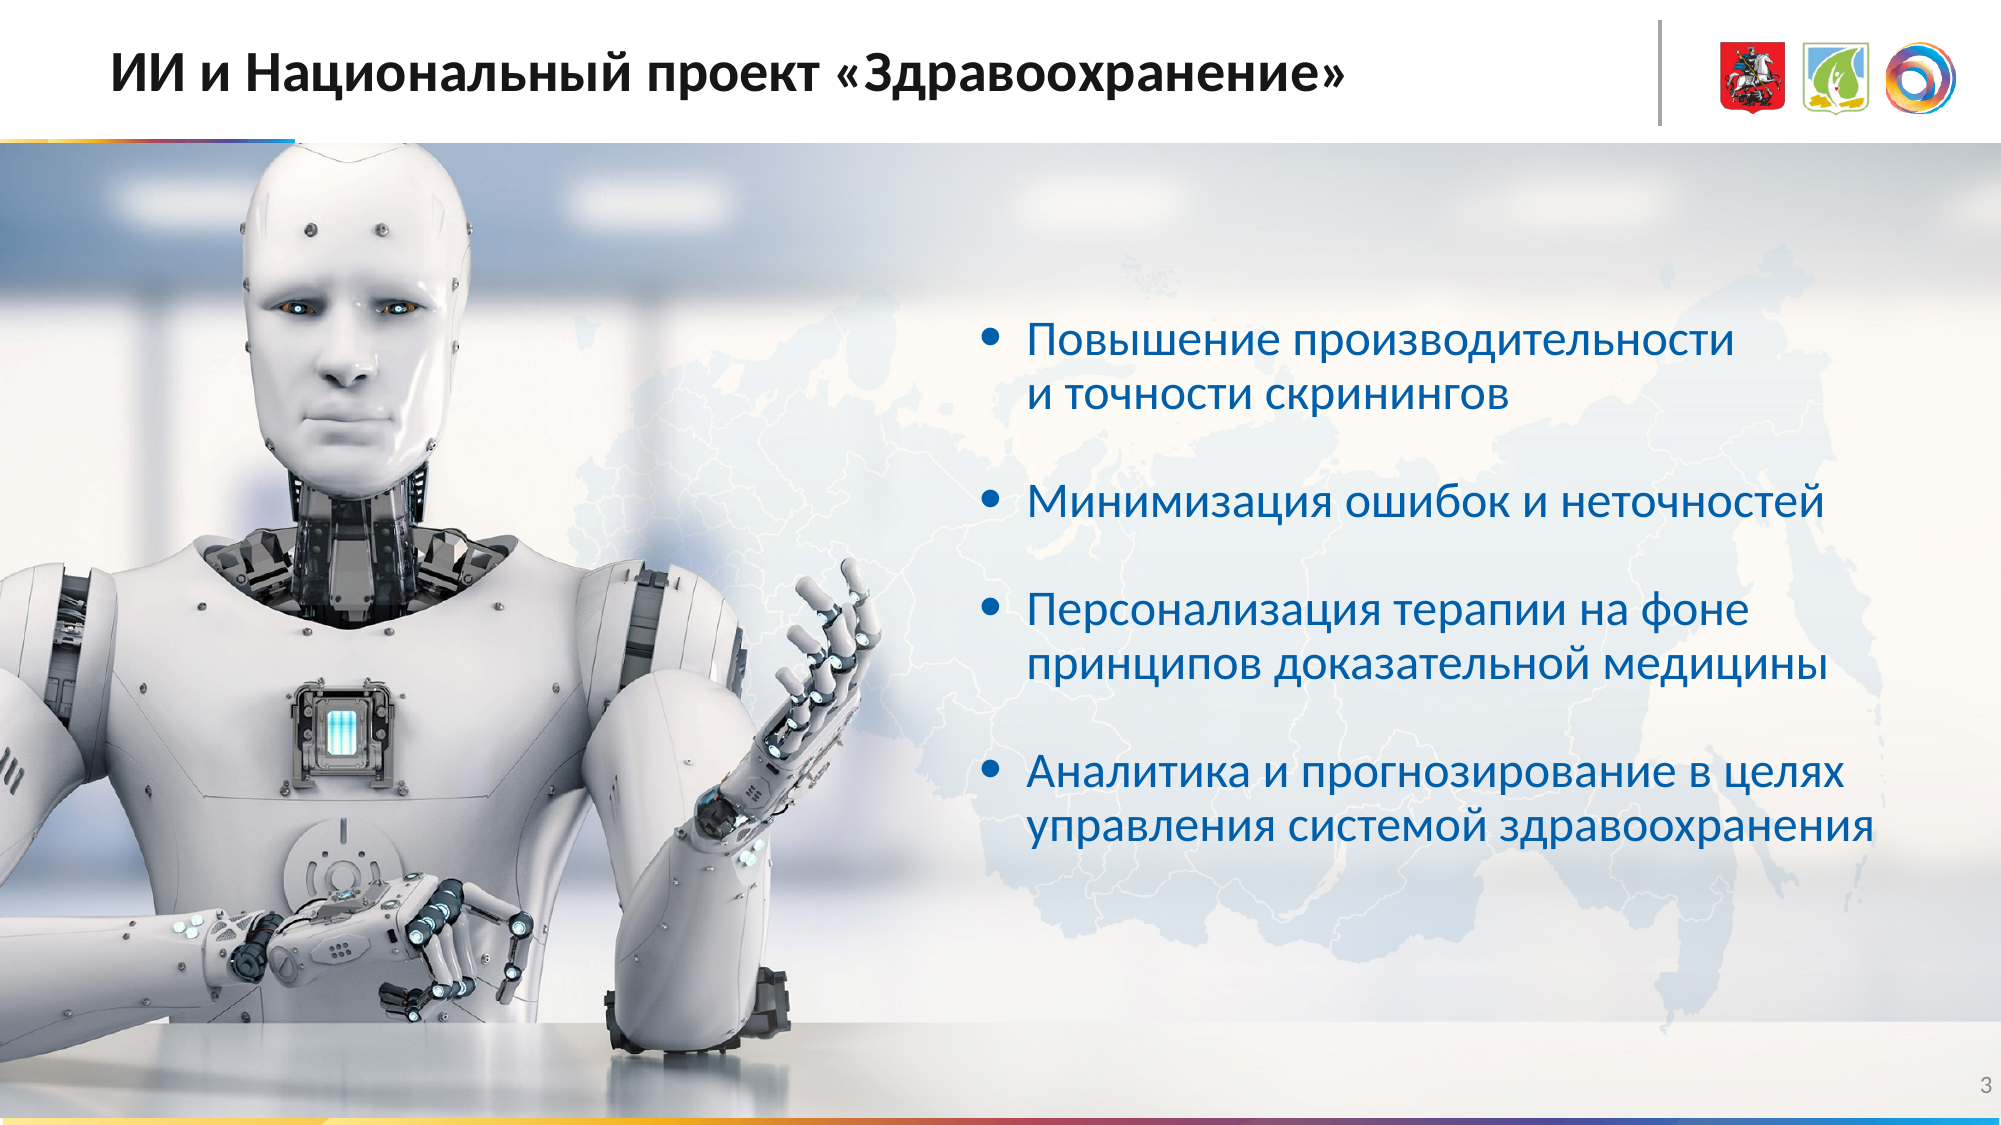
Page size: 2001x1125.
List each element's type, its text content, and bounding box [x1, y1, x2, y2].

title ИИ и Национальный проект «Здравоохранение» [103, 0, 1595, 143]
picture [1720, 28, 1968, 127]
picture [0, 139, 2001, 1125]
